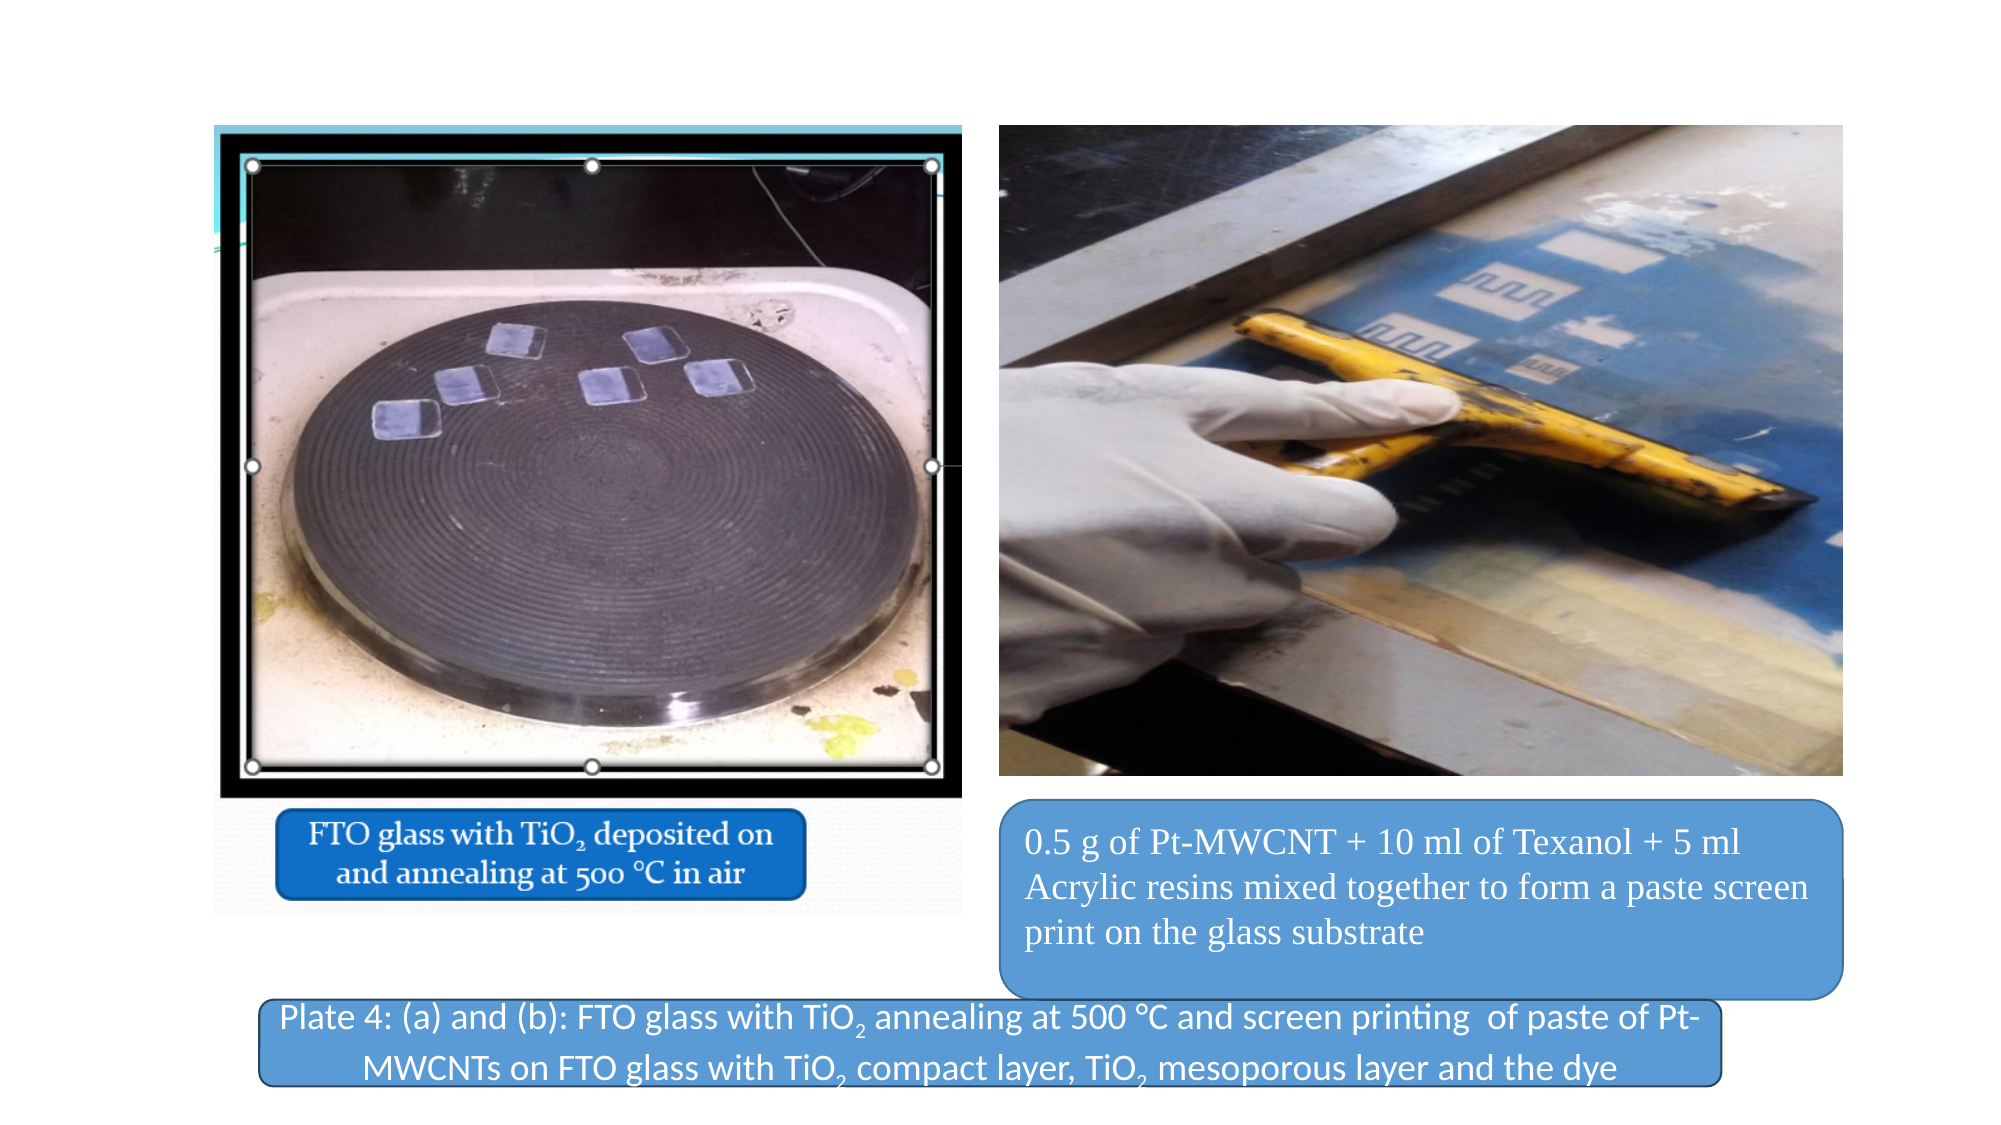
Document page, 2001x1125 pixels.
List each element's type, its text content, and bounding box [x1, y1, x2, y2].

picture [999, 125, 1843, 776]
text_box 0.5 g of Pt-MWCNT + 10 ml of Texanol + 5 ml Acrylic resins mixed together to form a paste screen print on the glass substrate [998, 798, 1844, 1001]
picture [214, 125, 962, 916]
text_box Plate 4: (a) and (b): FTO glass with TiO2 annealing at 500 °C and screen printing of paste of Pt-MWCNTs on FTO glass with TiO2 compact layer, TiO2 mesoporous layer and the dye [258, 998, 1723, 1088]
